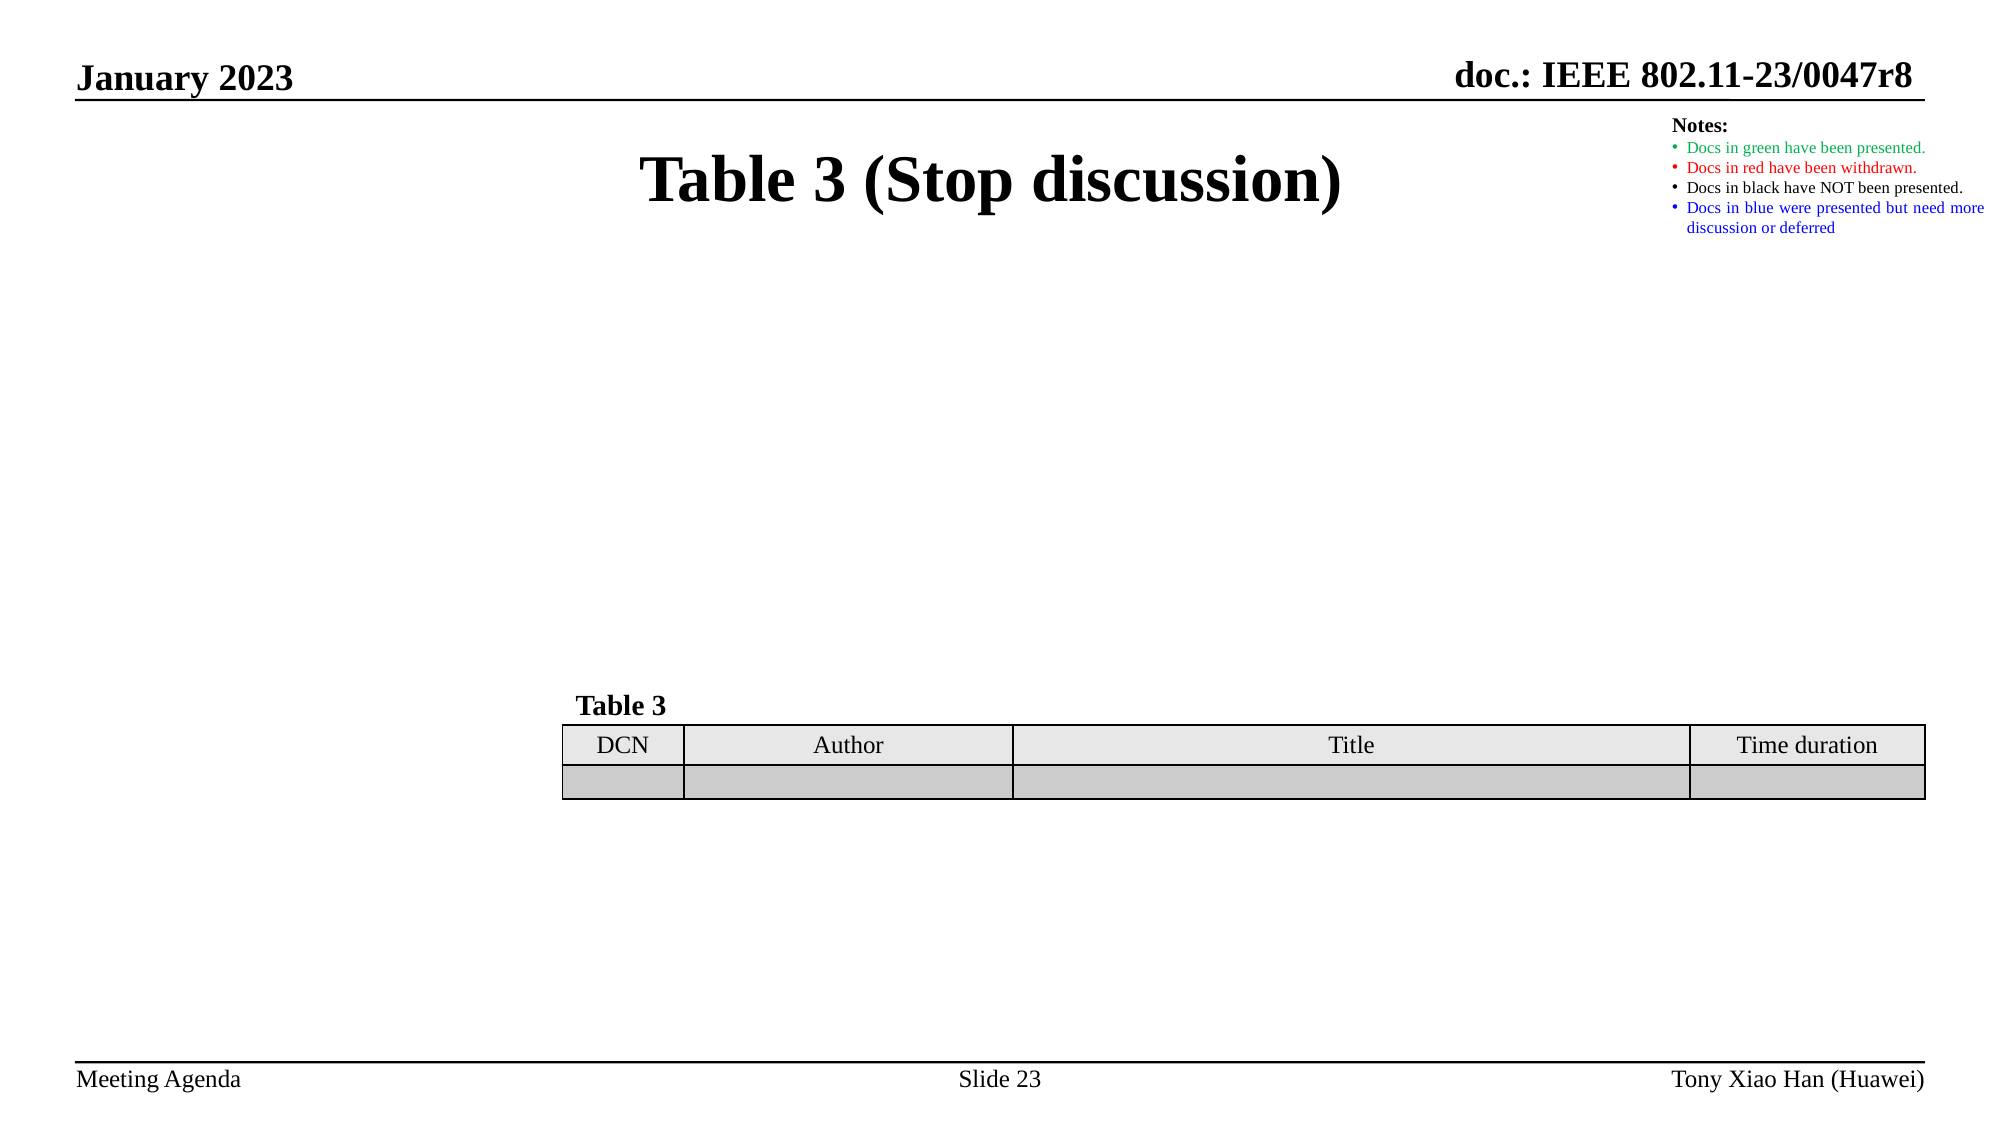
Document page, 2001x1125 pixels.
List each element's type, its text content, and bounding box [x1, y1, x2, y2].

table_cell [1014, 766, 1689, 798]
table_header DCN [563, 726, 683, 764]
table_cell [685, 766, 1012, 798]
text_box Notes: Docs in green have been presented. Docs in red have been withdrawn. Docs in black have NOT been presented. Docs in blue were presented but need more discussion or deferred [1657, 104, 2000, 246]
table_header Title [1014, 726, 1689, 764]
table_header Time duration [1691, 726, 1924, 764]
text_box Table 3 (Stop discussion) [362, 87, 1638, 263]
text_box Table 3 [560, 687, 711, 721]
table_header Author [685, 726, 1012, 764]
table_cell [1691, 766, 1924, 798]
table_cell [563, 766, 683, 798]
